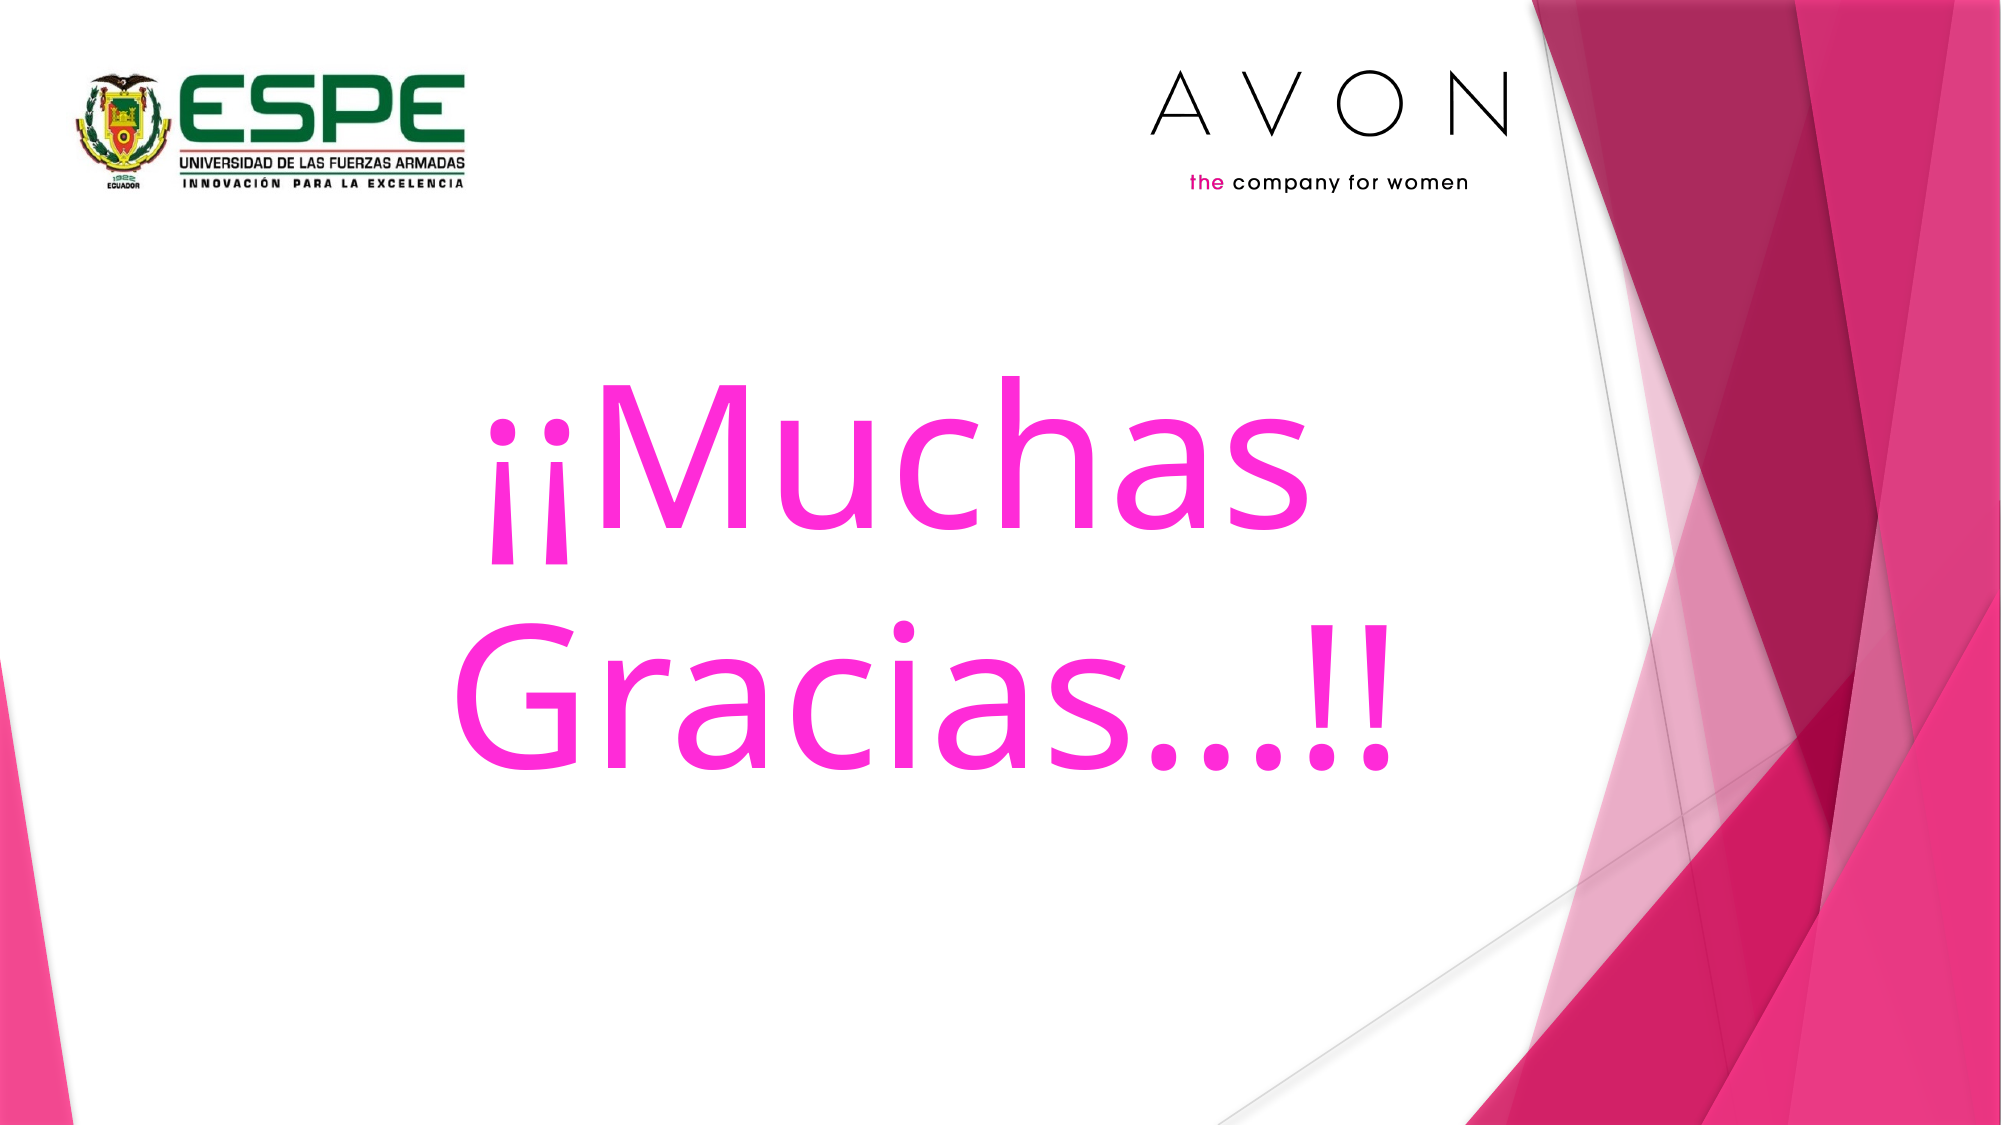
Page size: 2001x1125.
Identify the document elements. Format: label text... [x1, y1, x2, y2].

picture [1149, 70, 1507, 193]
picture [65, 53, 469, 200]
list ¡¡Muchas Gracias…!! [191, 320, 1602, 958]
